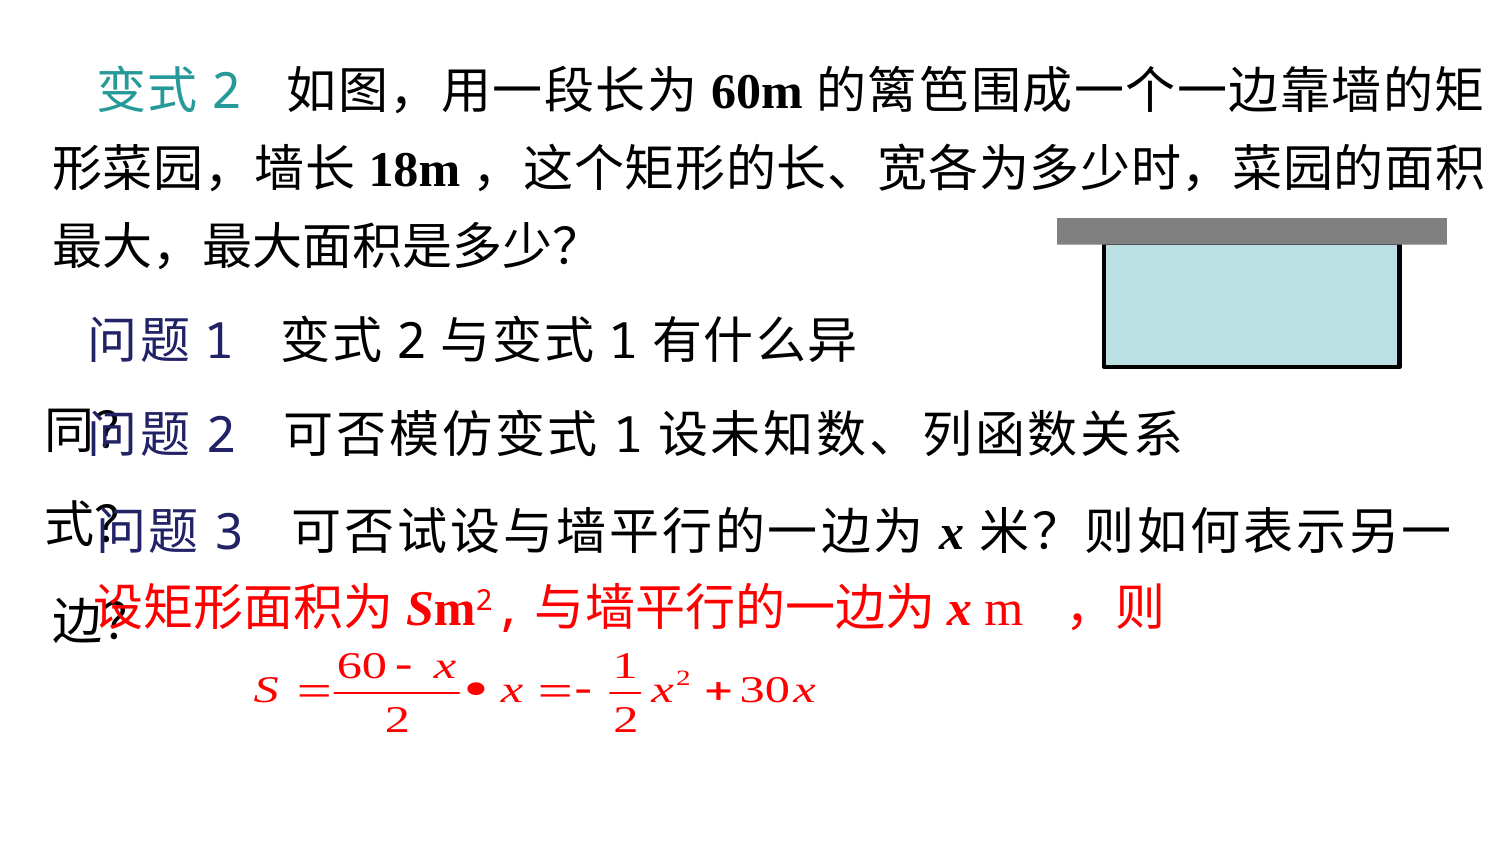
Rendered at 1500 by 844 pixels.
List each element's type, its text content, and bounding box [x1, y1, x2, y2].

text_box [244, 642, 825, 741]
text_box 问题2 可否模仿变式1设未知数、列函数关系式？ [29, 364, 1199, 560]
text_box 问题1 变式2与变式1有什么异同？ [29, 271, 873, 364]
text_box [1056, 217, 1448, 368]
text_box 变式2 如图，用一段长为60m的篱笆围成一个一边靠墙的矩形菜园，墙长18m，这个矩形的长、宽各为多少时，菜园的面积最大，最大面积是多少？ [37, 33, 1500, 282]
text_box 问题3 可否试设与墙平行的一边为x米？则如何表示另一边？ [37, 461, 1467, 657]
text_box 设矩形面积为Sm2,与墙平行的一边为x m ，则 [79, 567, 1181, 643]
